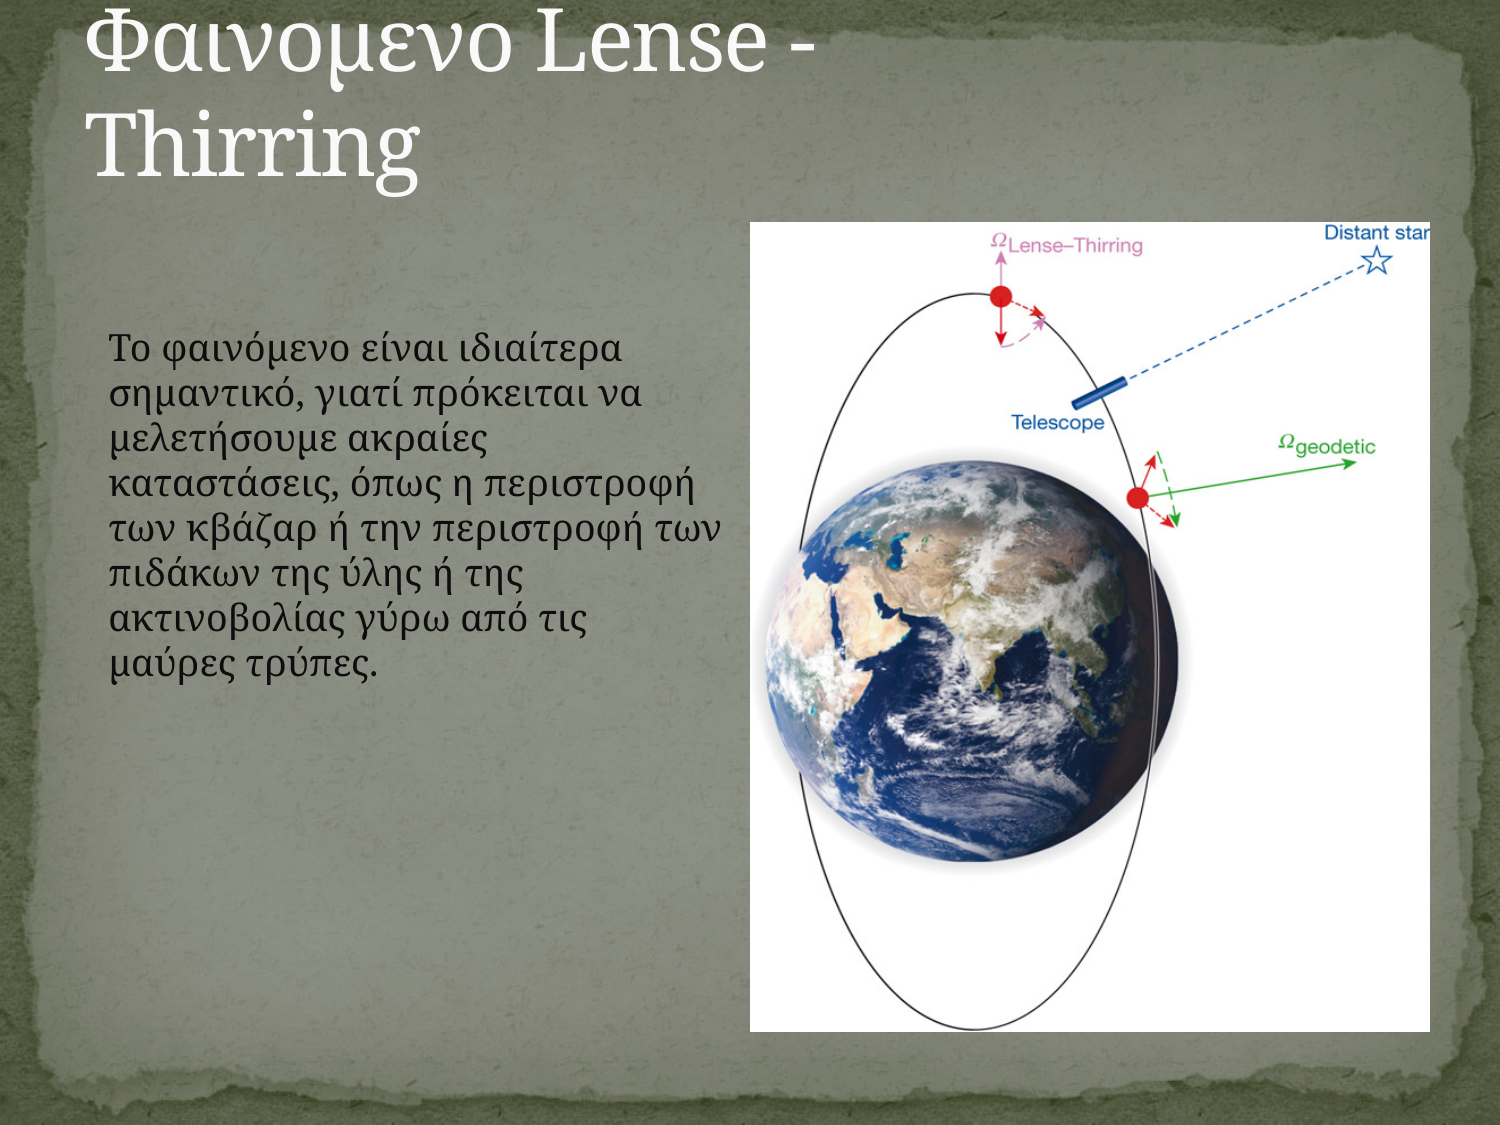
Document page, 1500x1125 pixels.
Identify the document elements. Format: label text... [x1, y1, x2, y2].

text_box Το φαινόμενο είναι ιδιαίτερα σημαντικό, γιατί πρόκειται να μελετήσουμε ακραίες καταστάσεις, όπως η περιστροφή των κβάζαρ ή την περιστροφή των πιδάκων της ύλης ή της ακτινοβολίας γύρω από τις μαύρες τρύπες. [93, 316, 739, 692]
title Φαινομενο Lense - Thirring [70, 70, 1144, 202]
picture [750, 222, 1430, 1032]
